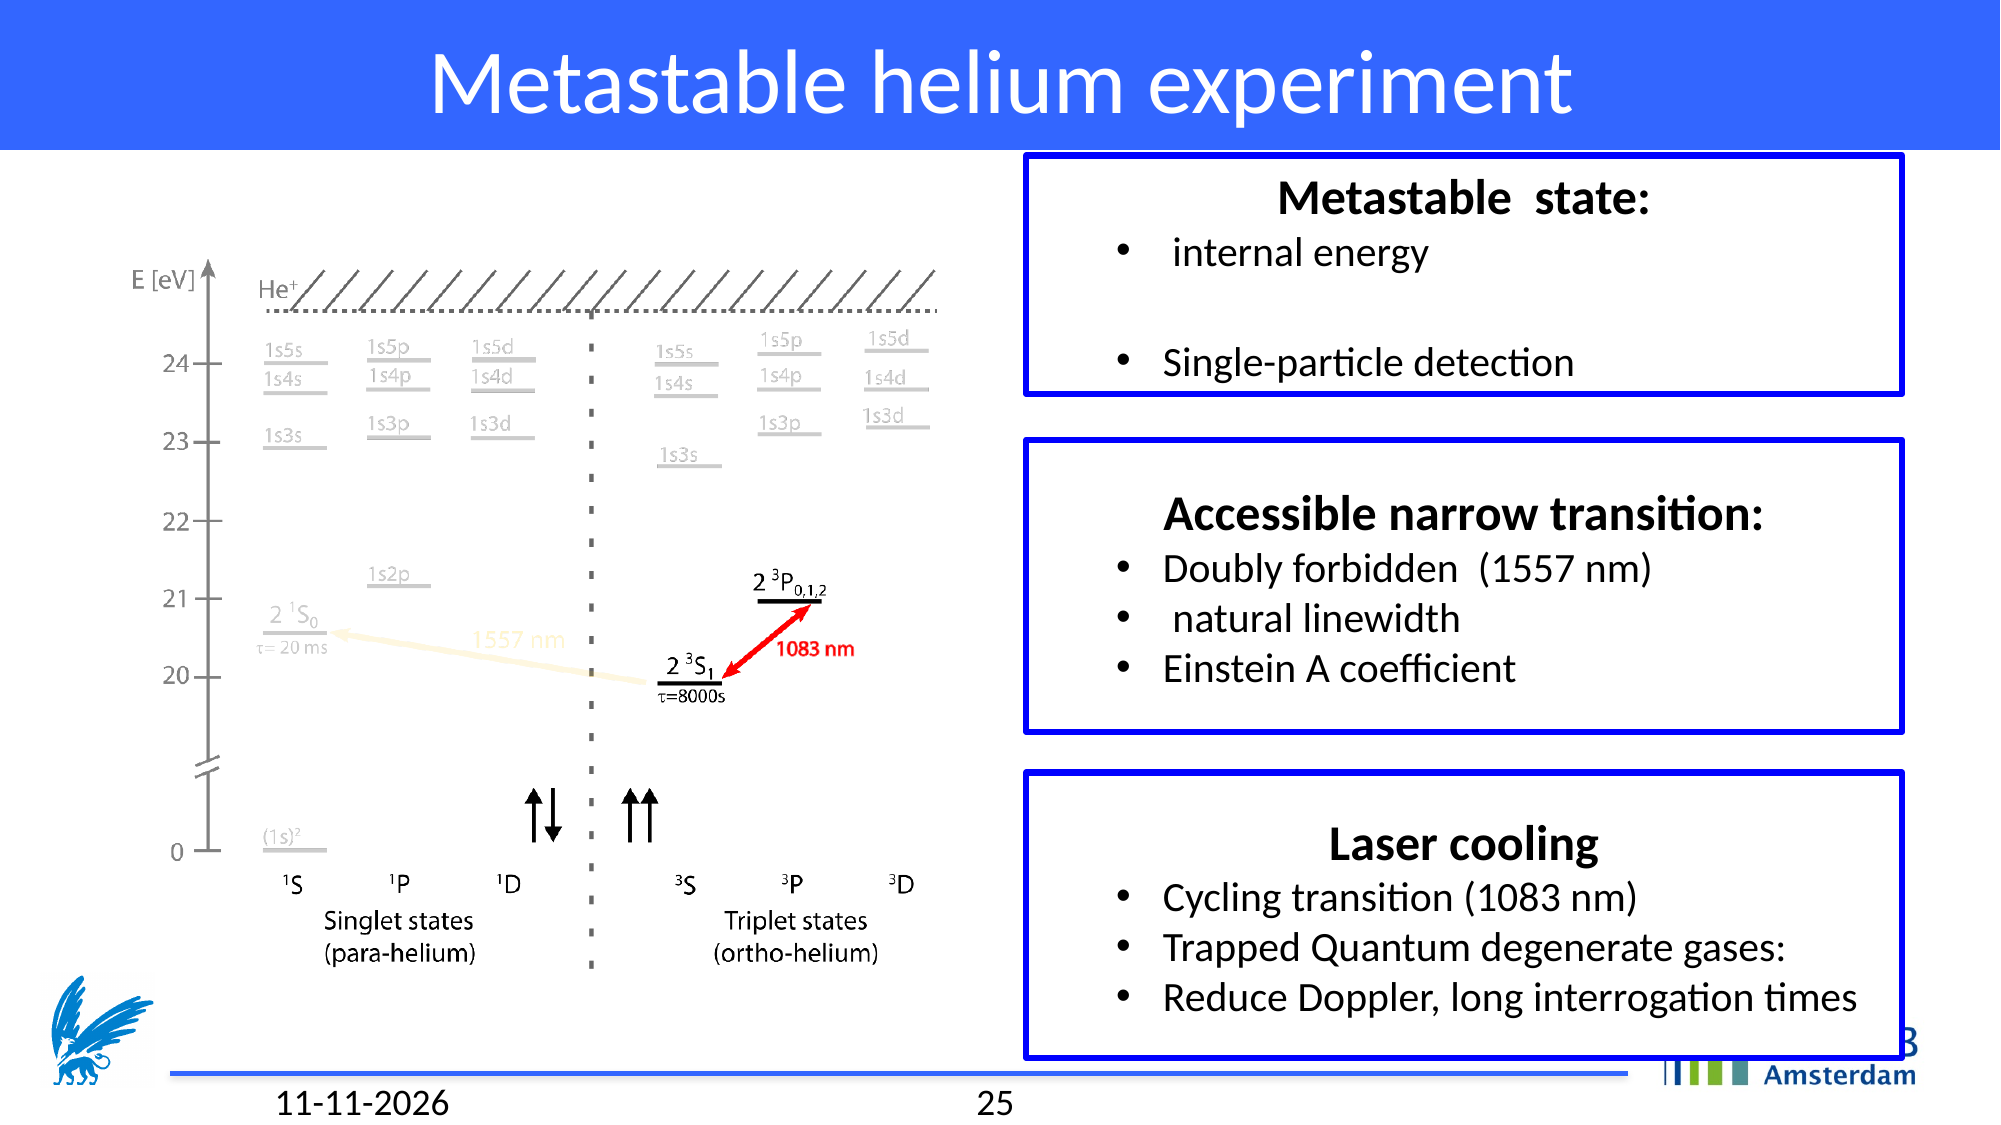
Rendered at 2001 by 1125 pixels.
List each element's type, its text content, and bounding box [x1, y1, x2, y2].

slide_number 25 [562, 1070, 1030, 1114]
picture [1644, 1017, 1946, 1094]
picture [133, 259, 937, 970]
title Metastable helium experiment [102, 23, 1903, 131]
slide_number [259, 1070, 562, 1103]
picture [40, 972, 155, 1088]
